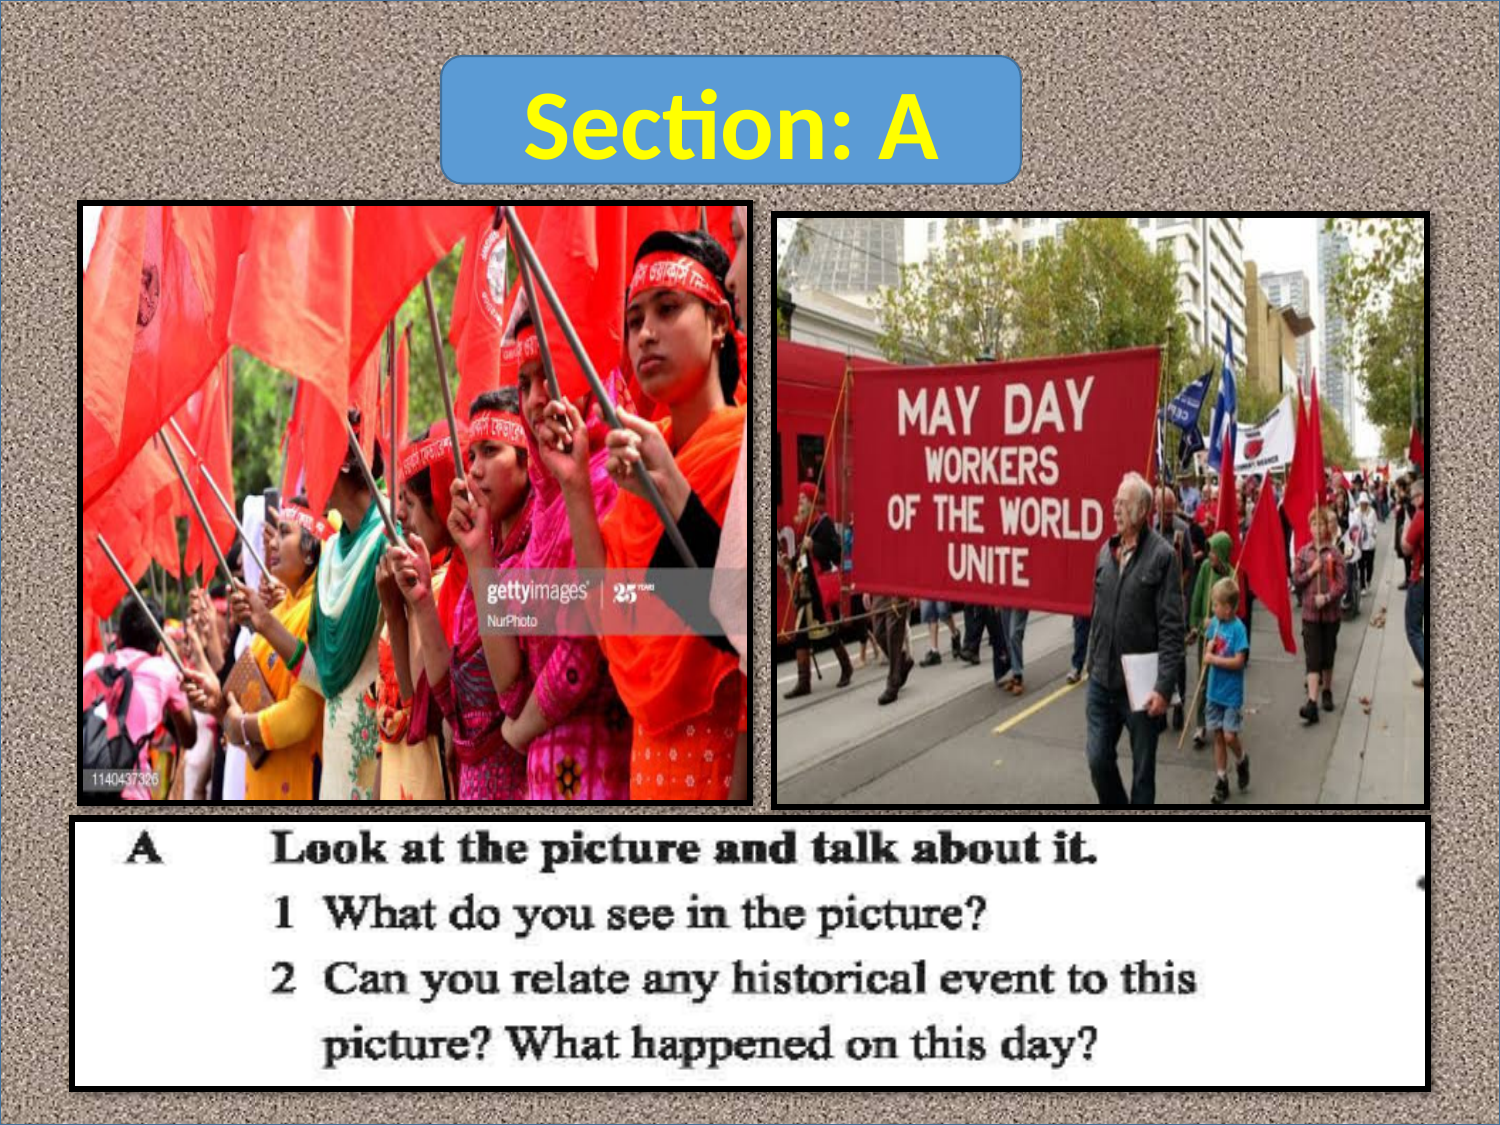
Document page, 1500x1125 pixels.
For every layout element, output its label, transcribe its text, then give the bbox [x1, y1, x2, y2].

text_box [0, 0, 1500, 1125]
picture [82, 205, 748, 800]
picture [74, 821, 1425, 1086]
picture [776, 217, 1424, 804]
text_box Section: A [439, 54, 1022, 185]
